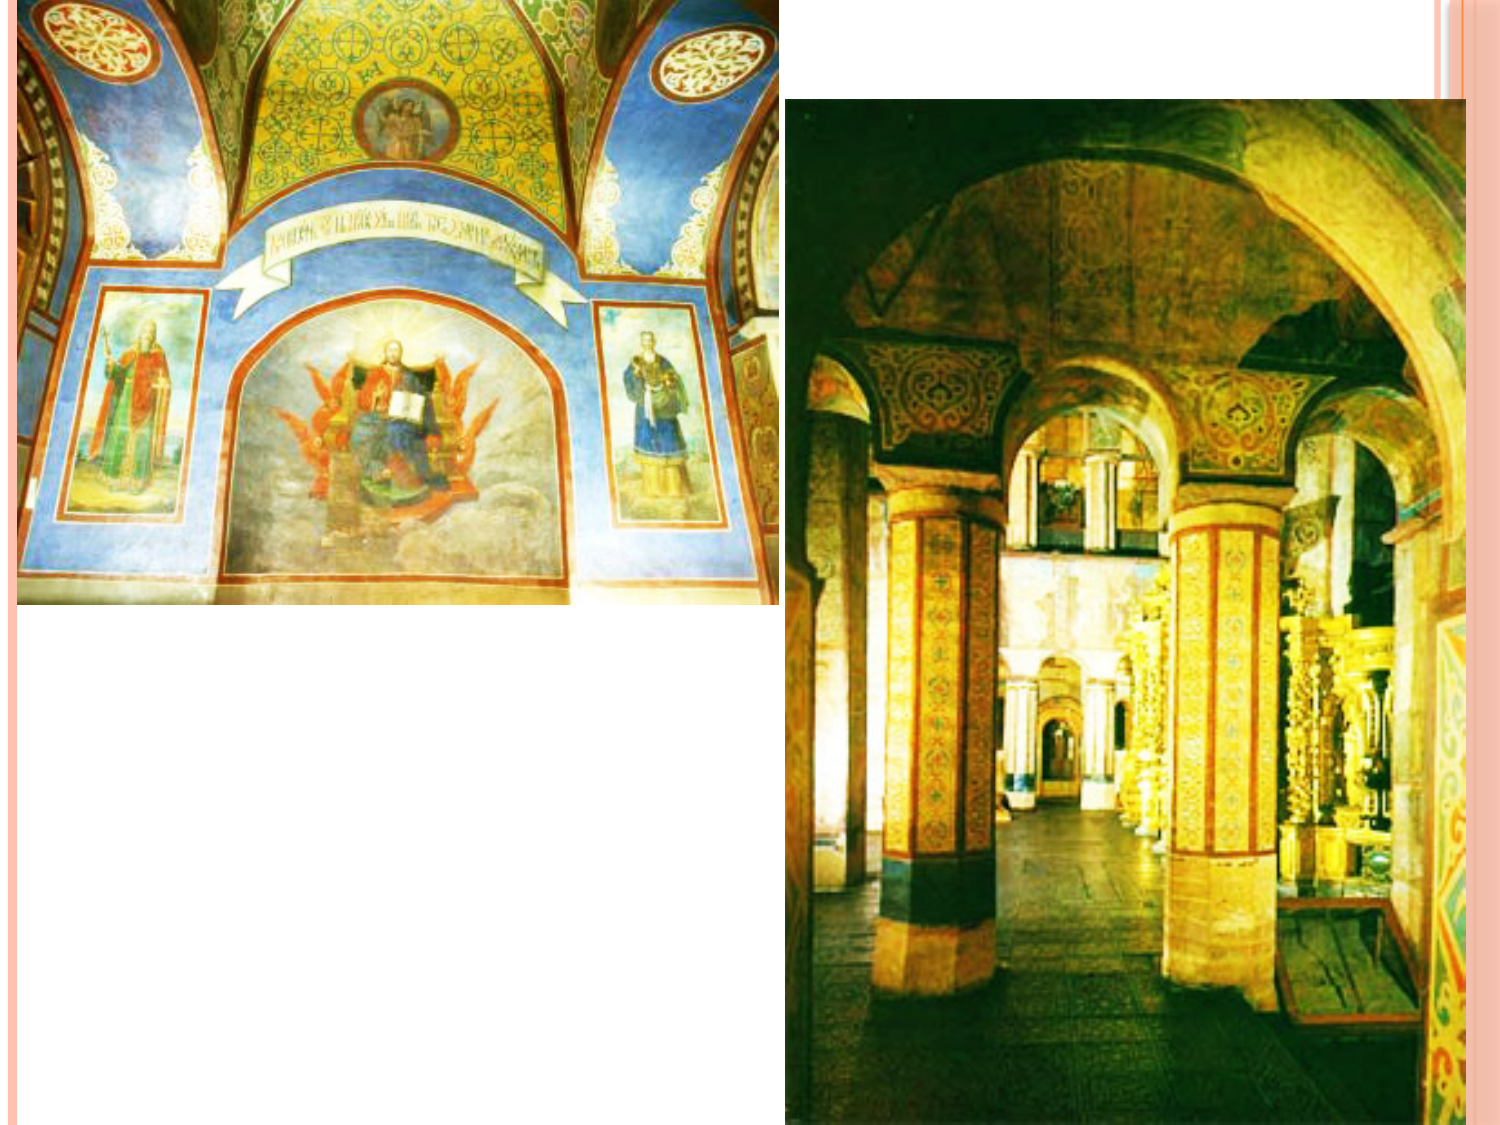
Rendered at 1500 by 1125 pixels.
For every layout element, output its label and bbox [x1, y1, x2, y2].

picture [17, 0, 780, 605]
picture [784, 99, 1466, 1125]
